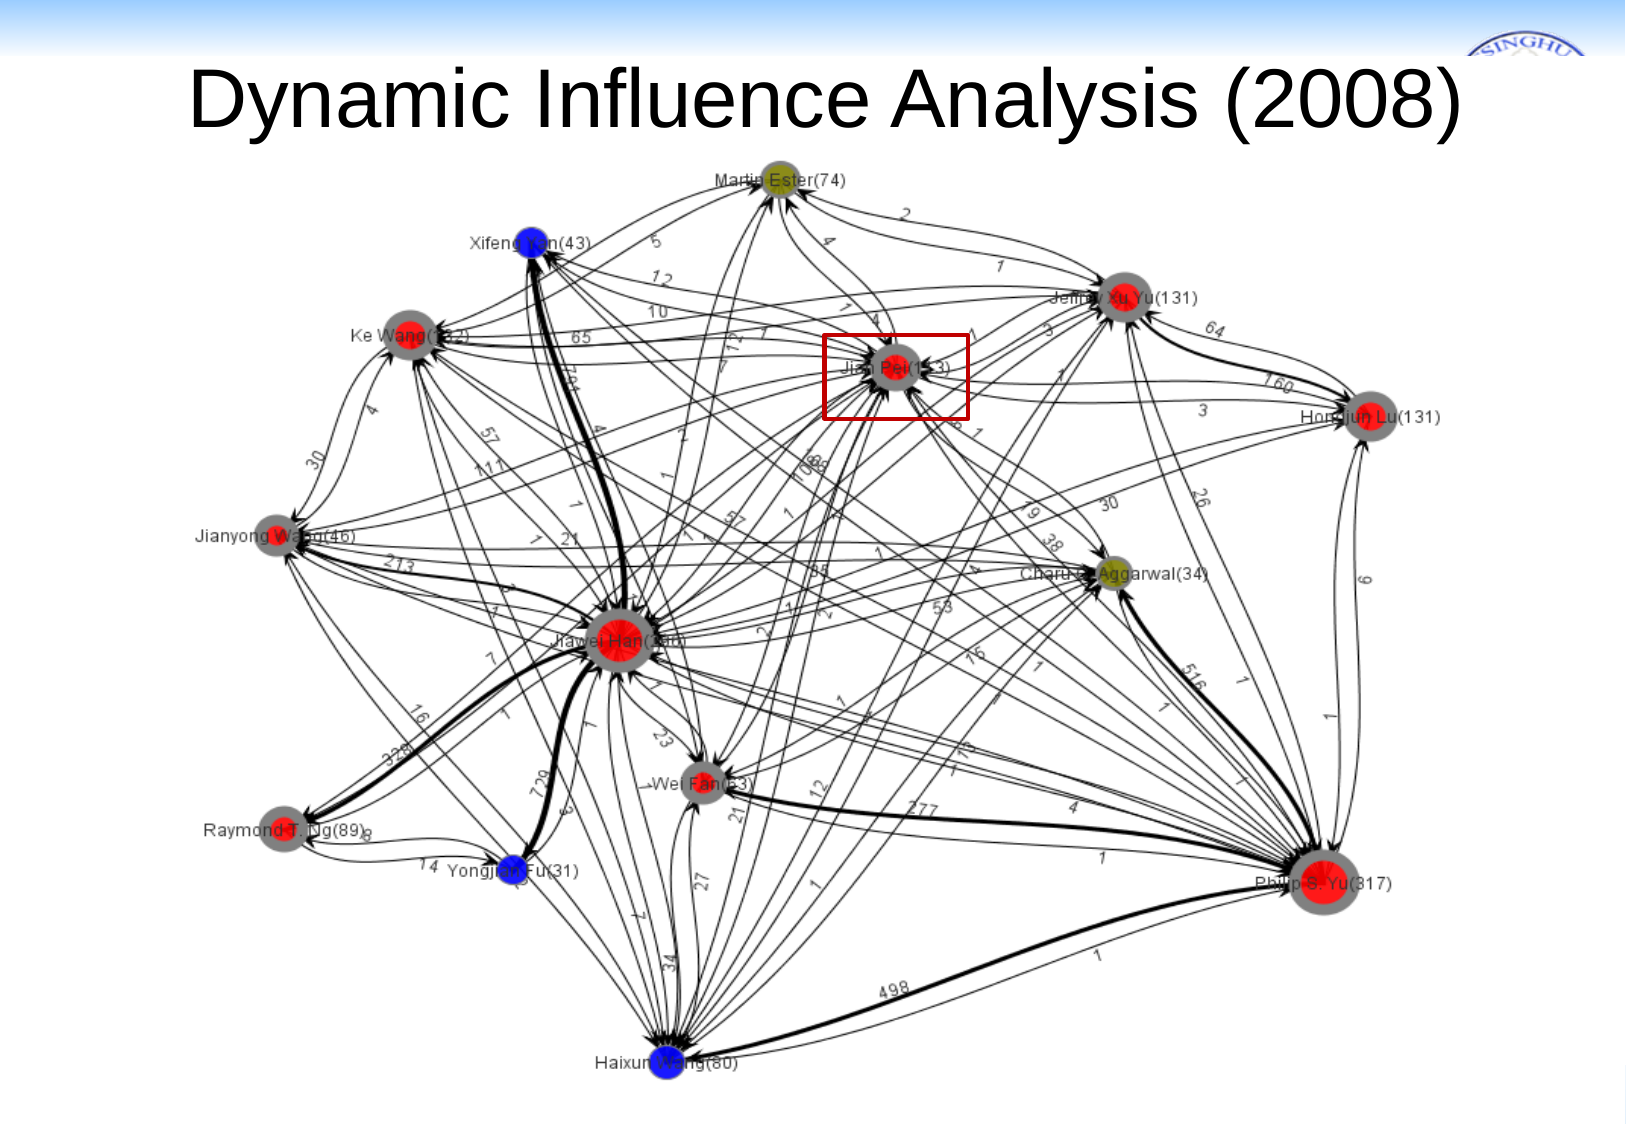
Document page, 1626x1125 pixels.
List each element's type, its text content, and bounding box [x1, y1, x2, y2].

picture [0, 30, 1626, 1125]
title Dynamic Influence Analysis (2008) [94, 0, 1558, 55]
